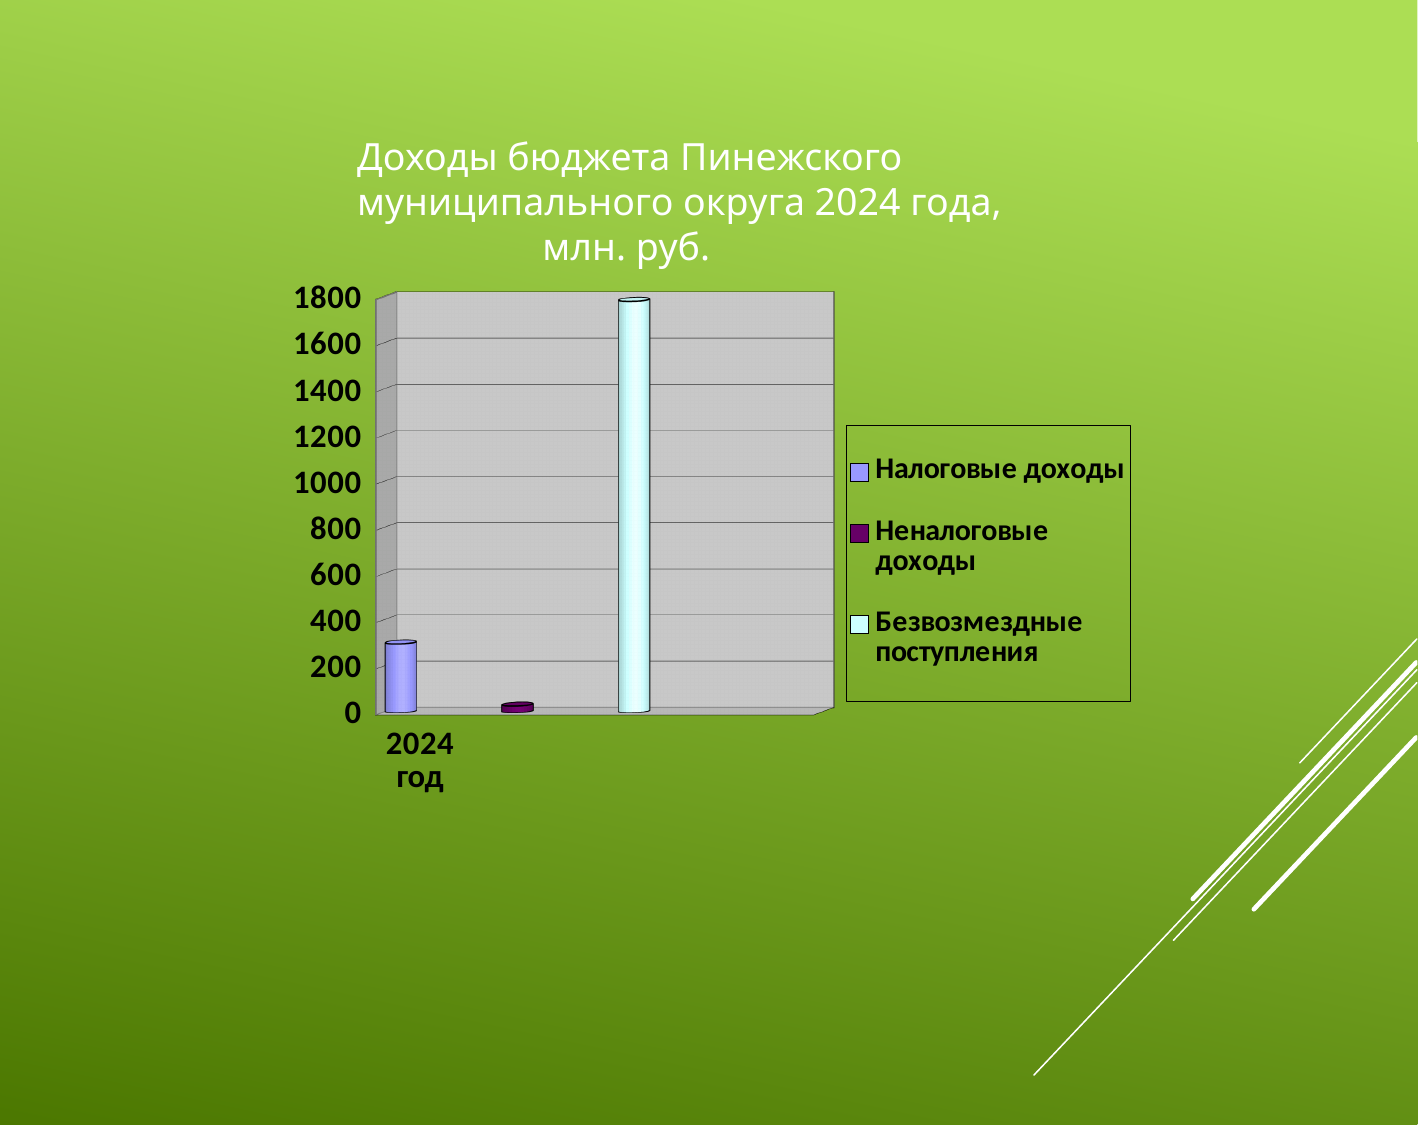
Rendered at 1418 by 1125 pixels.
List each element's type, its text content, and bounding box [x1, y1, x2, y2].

text_box Доходы бюджета Пинежского муниципального округа 2024 года, млн. руб. [342, 125, 1070, 276]
chart [274, 276, 1143, 849]
